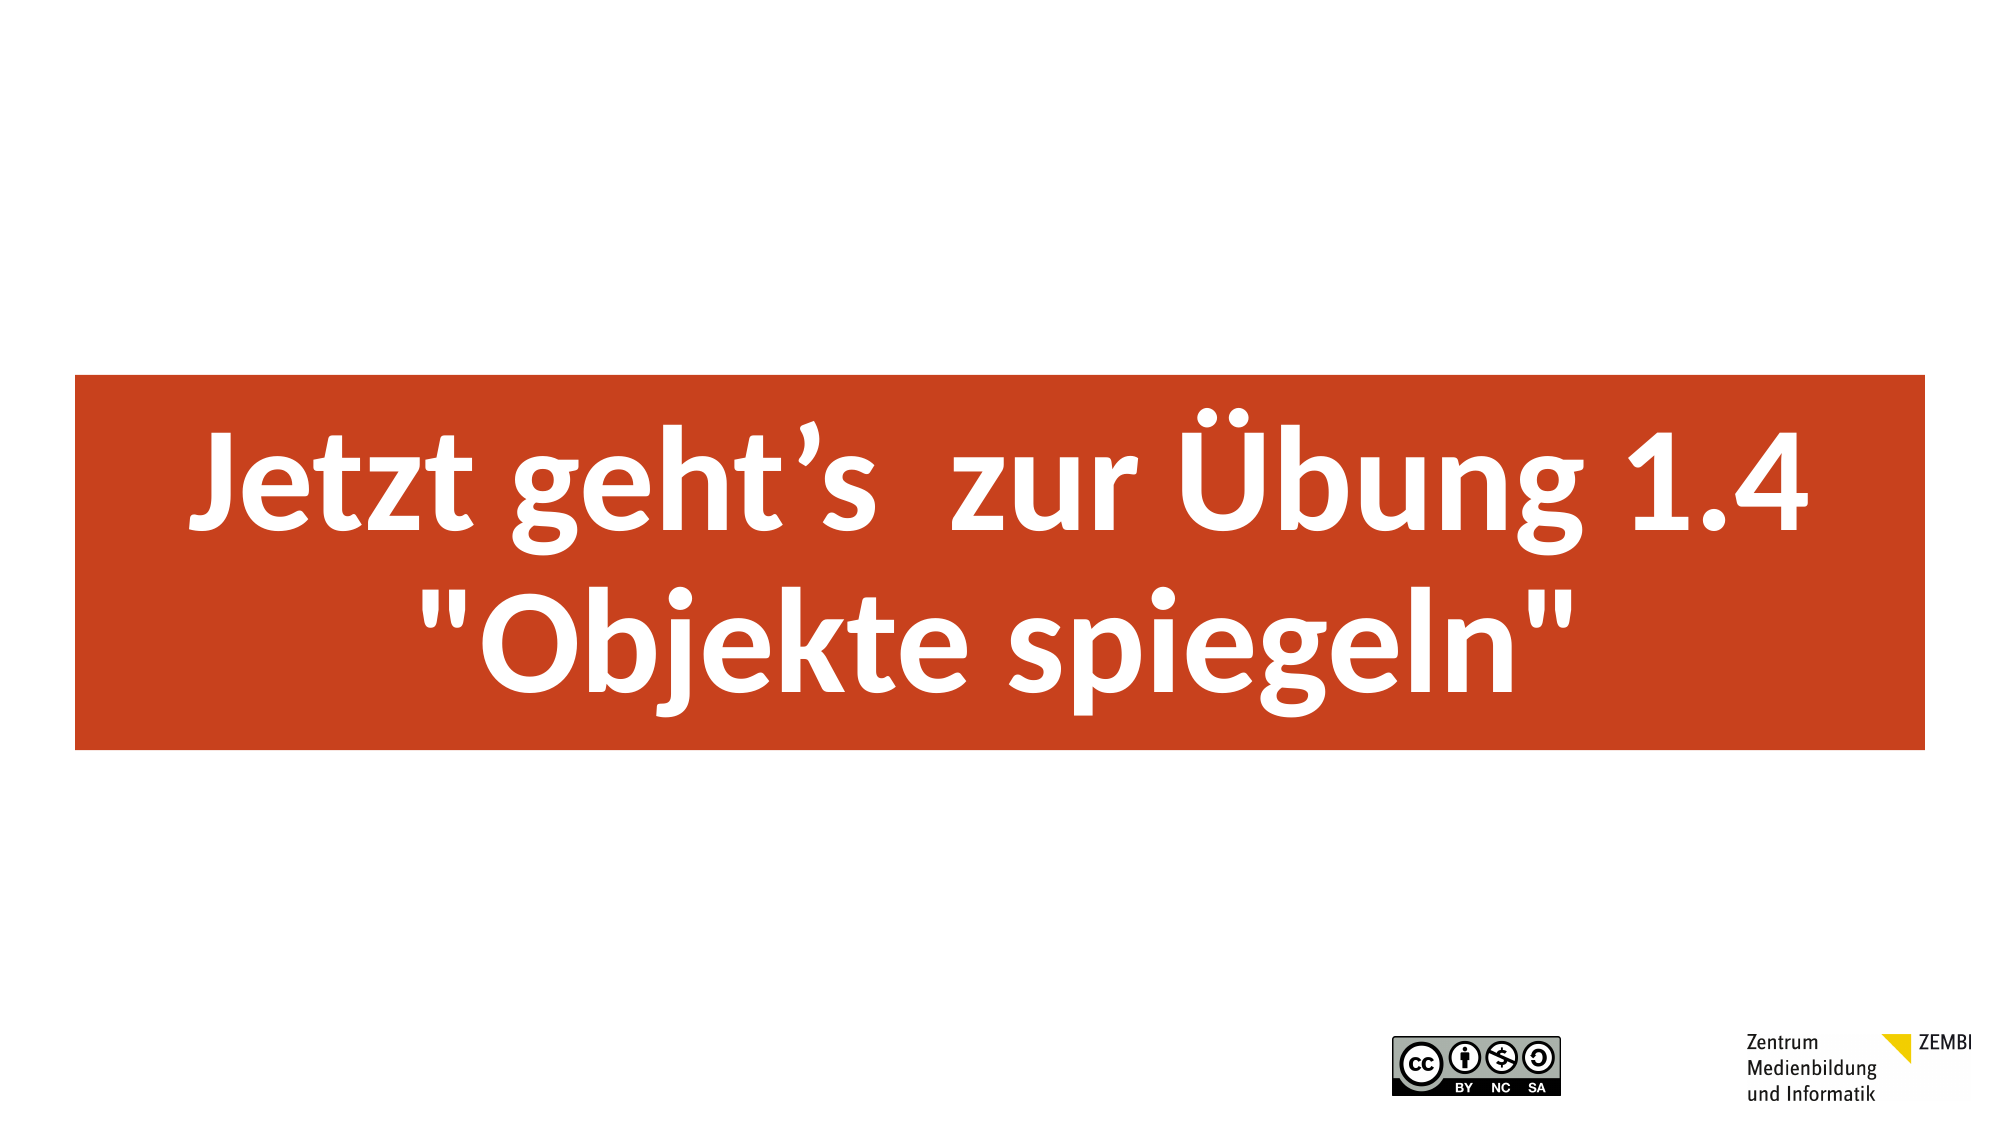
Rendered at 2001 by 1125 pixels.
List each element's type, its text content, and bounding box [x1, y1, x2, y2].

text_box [1384, 1028, 1976, 1103]
text_box [0, 1006, 2000, 1125]
title Jetzt geht’s zur Übung 1.4 "Objekte spiegeln" [75, 374, 1925, 751]
